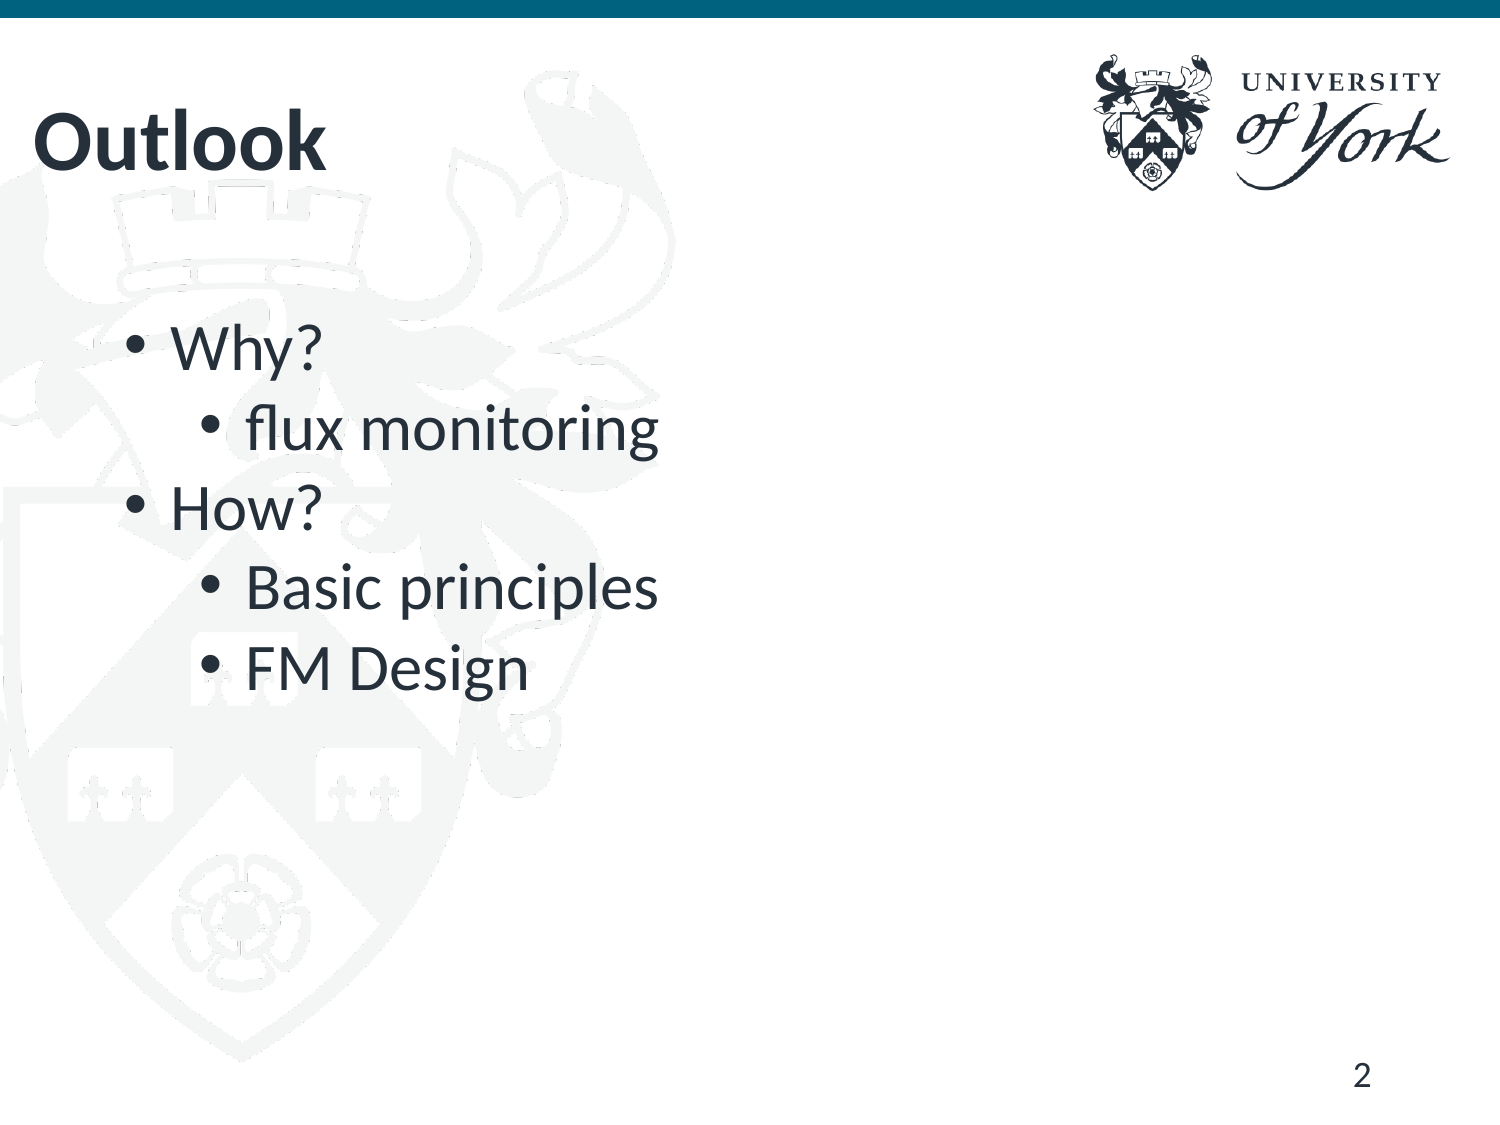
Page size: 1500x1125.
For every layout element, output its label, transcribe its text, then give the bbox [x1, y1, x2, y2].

text_box 2 [1299, 1042, 1425, 1103]
title Outlook [18, 74, 1049, 196]
